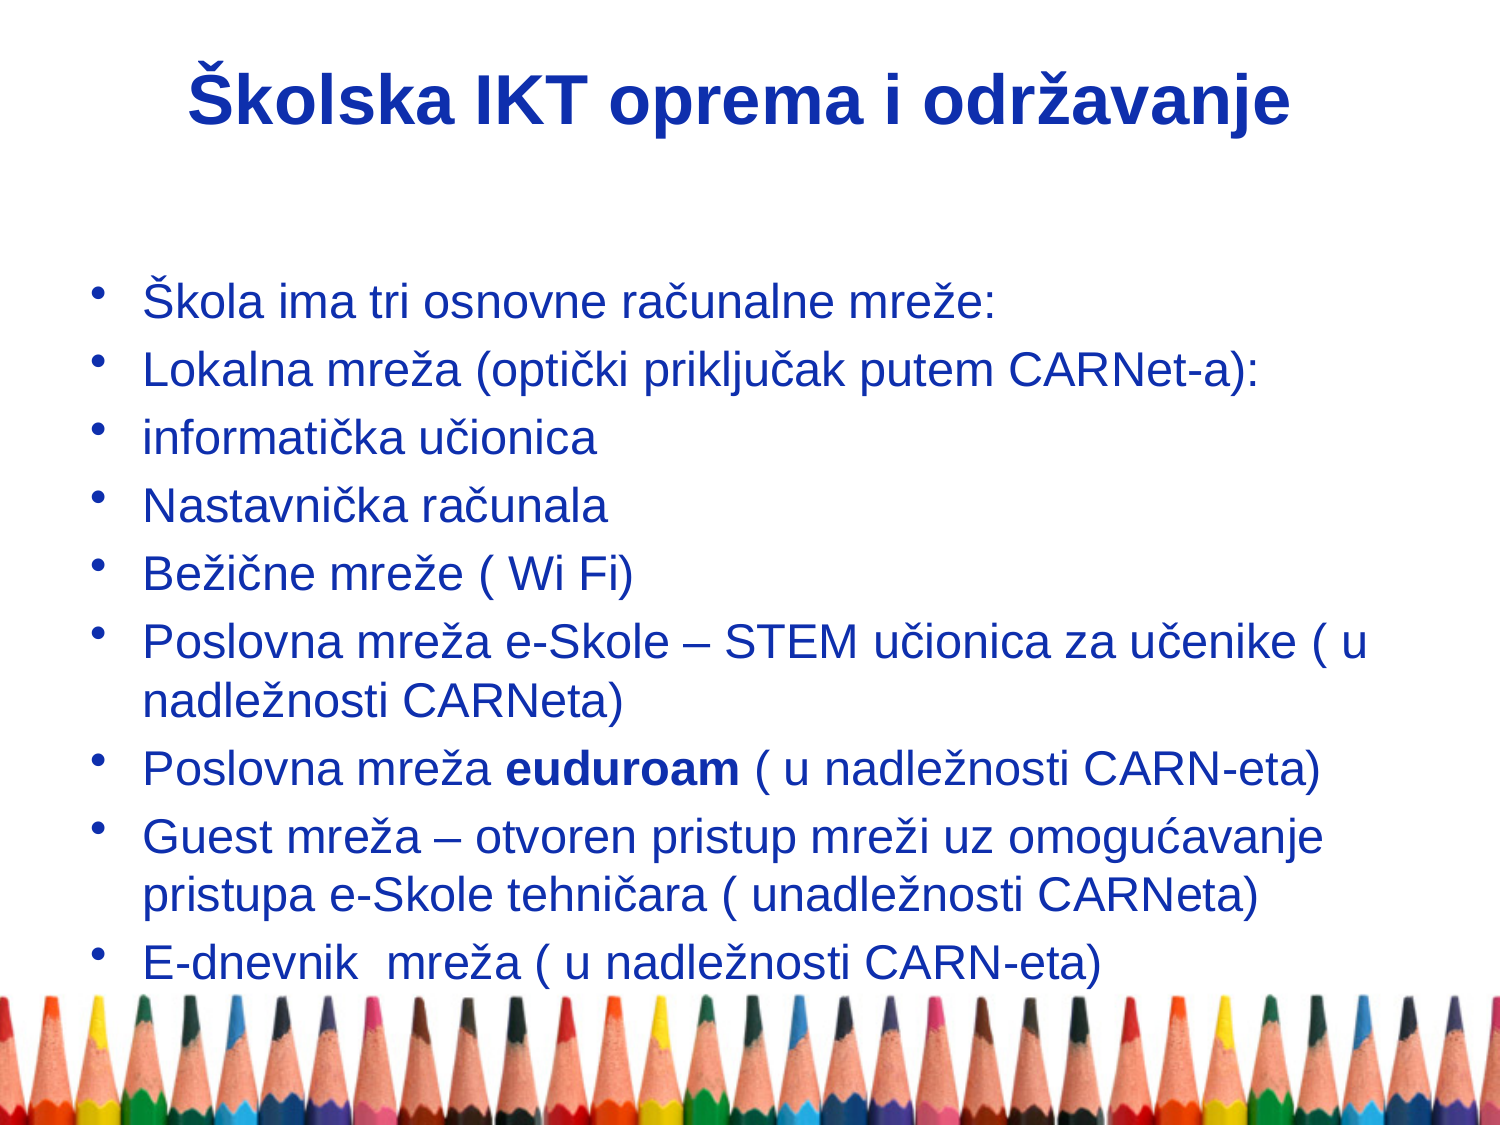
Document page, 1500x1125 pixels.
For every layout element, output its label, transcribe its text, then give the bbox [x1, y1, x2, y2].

list Škola ima tri osnovne računalne mreže: Lokalna mreža (optički priključak putem CARNet-a): informatička učionica Nastavnička računala Bežične mreže ( Wi Fi) Poslovna mreža e-Skole – STEM učionica za učenike ( u nadležnosti CARNeta) Poslovna mreža euduroam ( u nadležnosti CARN-eta) Guest mreža – otvoren pristup mreži uz omogućavanje pristupa e-Skole tehničara ( unadležnosti CARNeta) E-dnevnik mreža ( u nadležnosti CARN-eta) [75, 262, 1425, 1005]
picture [0, 0, 1500, 1125]
title Školska IKT oprema i održavanje [75, 45, 1425, 233]
